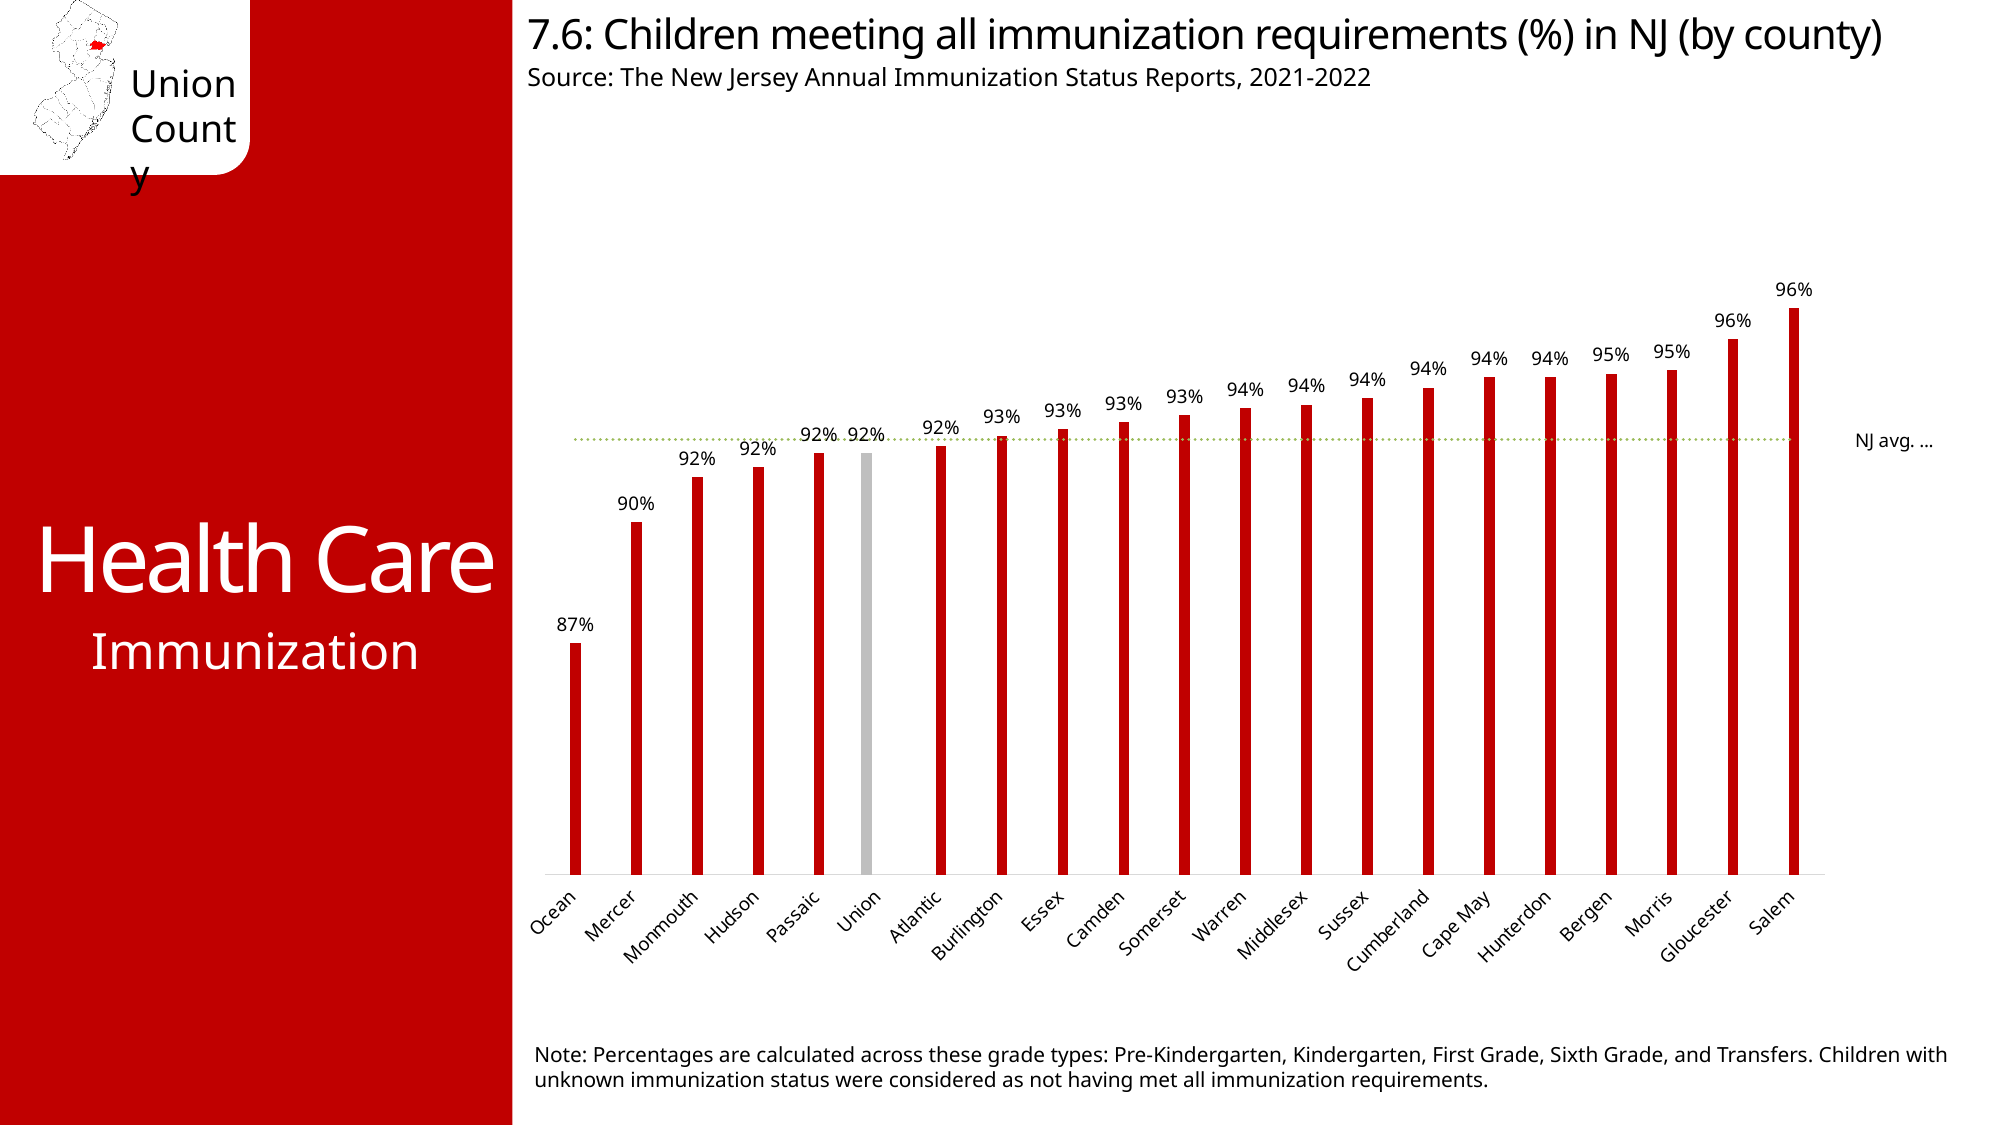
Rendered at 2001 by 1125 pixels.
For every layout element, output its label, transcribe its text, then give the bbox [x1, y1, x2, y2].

picture [33, 0, 118, 112]
text_box Health Care [0, 112, 533, 1013]
text_box Source: The New Jersey Annual Immunization Status Reports, 2021-2022 [512, 54, 1891, 100]
text_box Immunization [0, 611, 513, 687]
text_box 7.6: Children meeting all immunization requirements (%) in NJ (by county) [512, 0, 1992, 65]
text_box Note: Percentages are calculated across these grade types: Pre-Kindergarten, Kindergarten, First Grade, Sixth Grade, and Transfers. Children with unknown immunization status were considered as not having met all immunization requirements. [519, 1034, 1999, 1100]
chart [519, 127, 1950, 1040]
